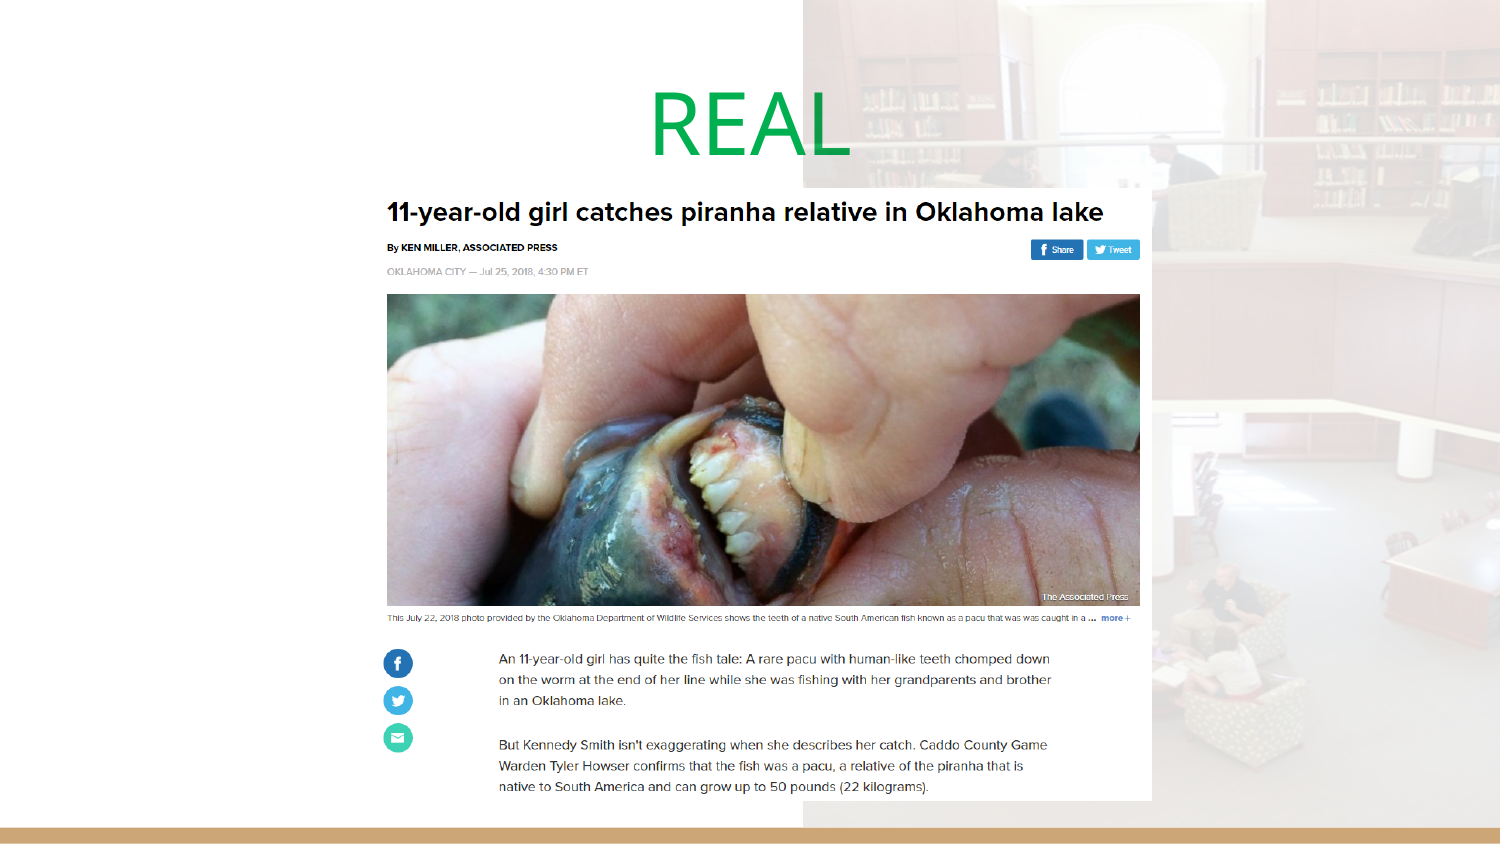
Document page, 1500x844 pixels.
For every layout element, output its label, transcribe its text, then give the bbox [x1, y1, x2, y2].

title REAL [51, 51, 797, 189]
picture [366, 0, 1500, 827]
